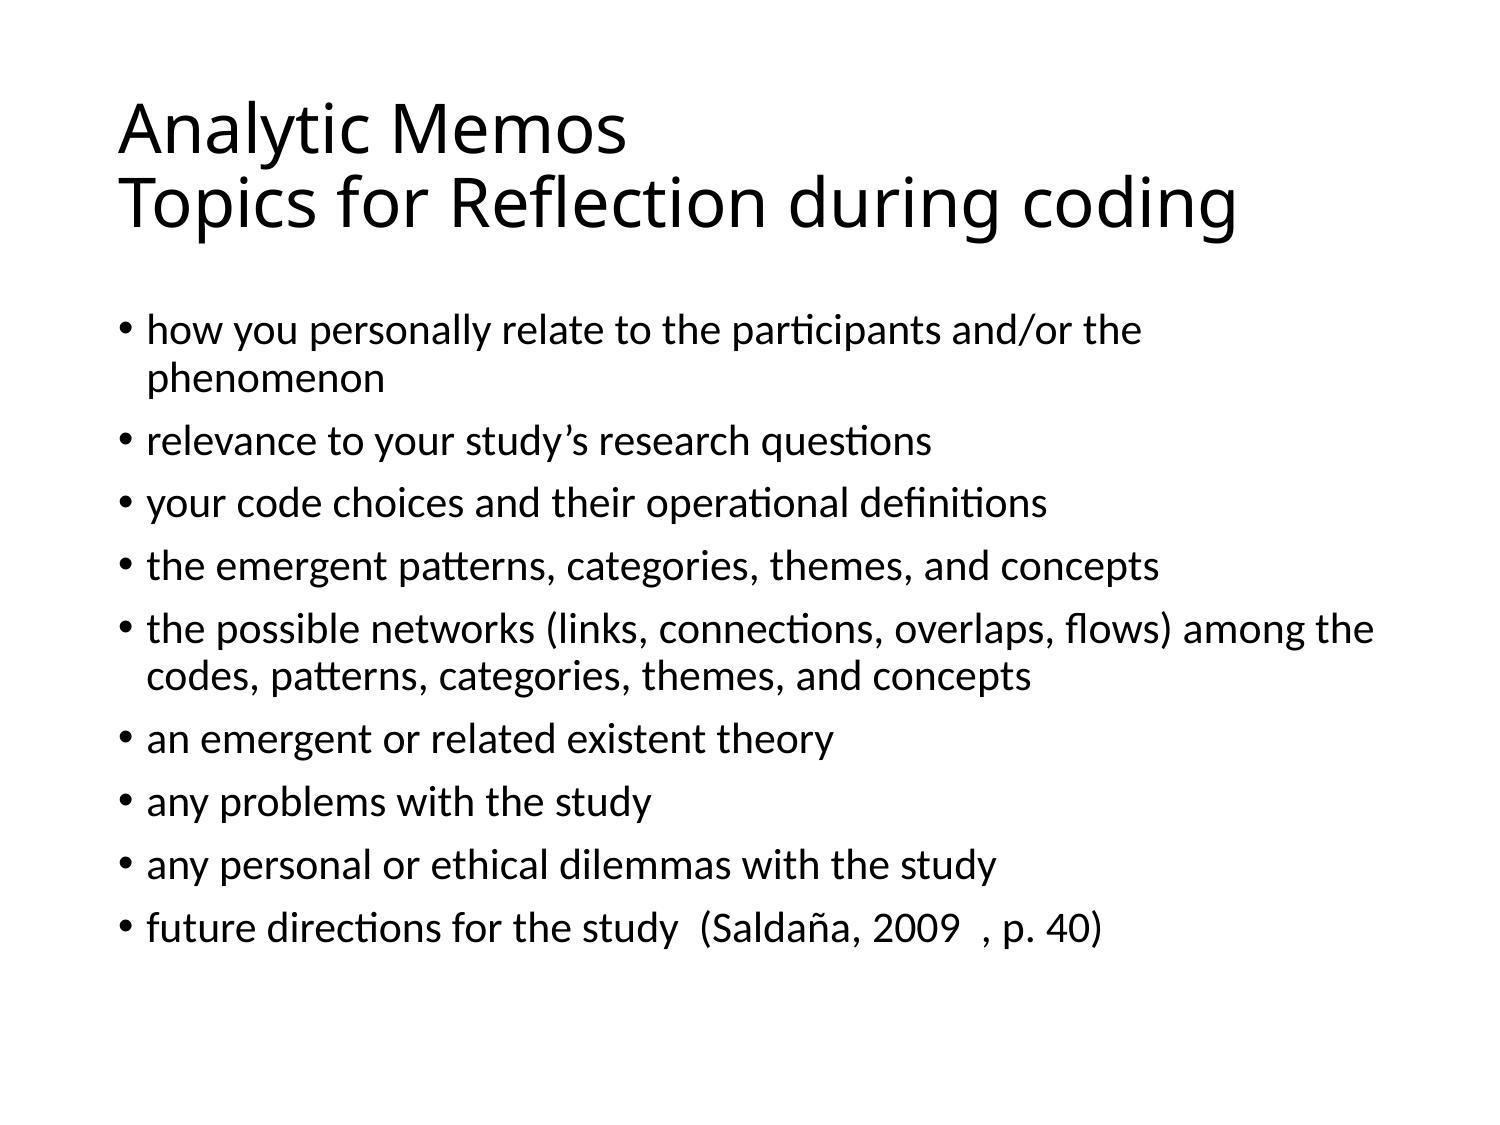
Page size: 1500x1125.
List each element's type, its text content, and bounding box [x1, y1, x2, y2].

list how you personally relate to the participants and/or the phenomenon relevance to your study’s research questions your code choices and their operational definitions the emergent patterns, categories, themes, and concepts the possible networks (links, connections, overlaps, flows) among the codes, patterns, categories, themes, and concepts an emergent or related existent theory any problems with the study any personal or ethical dilemmas with the study future directions for the study (Saldaña, 2009 , p. 40) [103, 299, 1397, 1014]
title Analytic Memos Topics for Reflection during coding [103, 59, 1397, 278]
